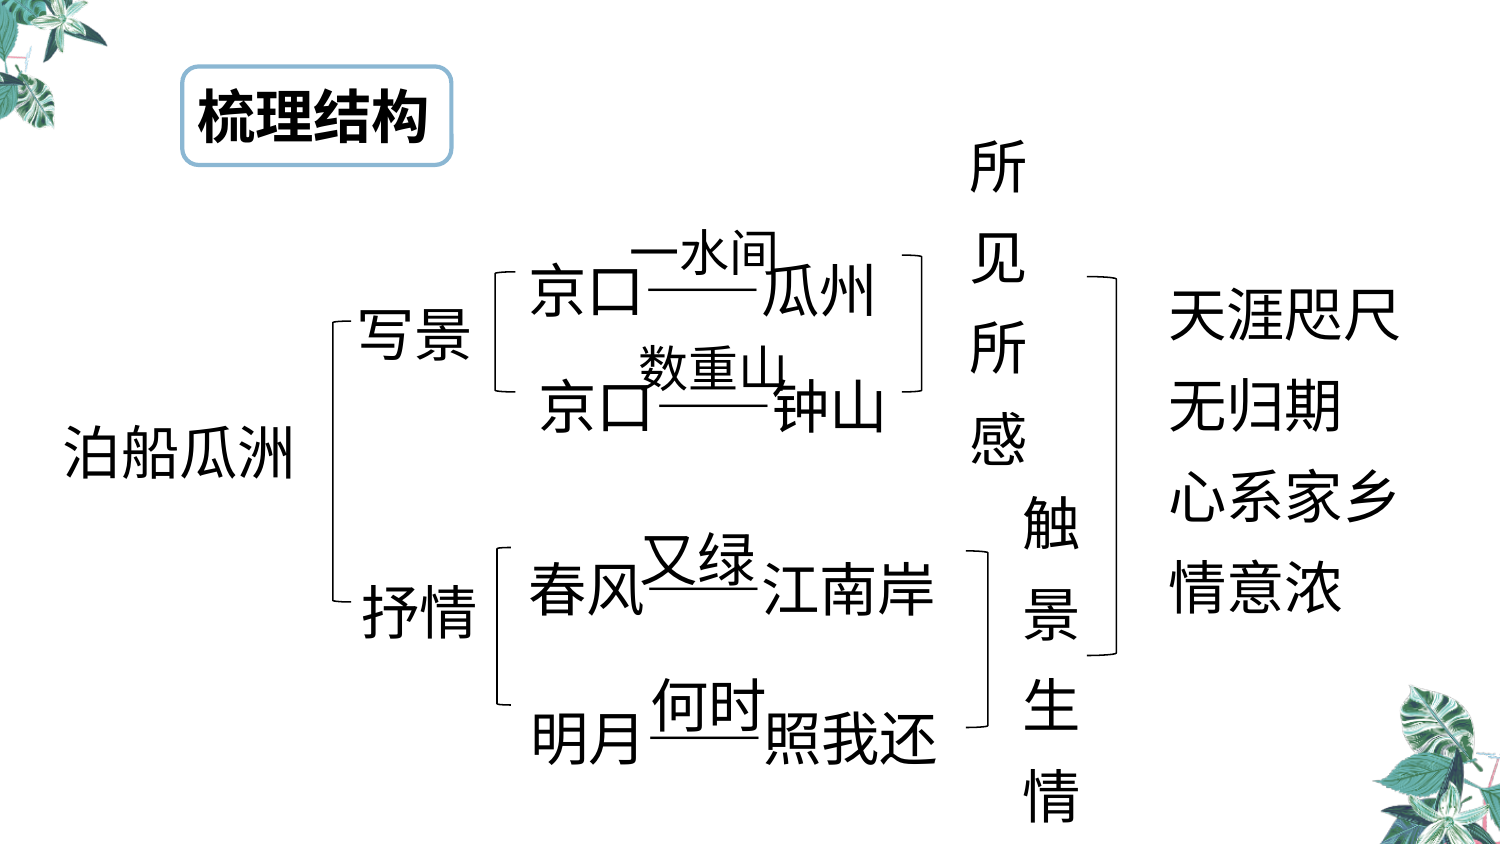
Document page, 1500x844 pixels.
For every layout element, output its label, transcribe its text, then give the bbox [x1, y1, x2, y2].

text_box 京口——钟山 [523, 341, 931, 448]
text_box 春风——江南岸 [513, 525, 955, 631]
text_box 触景生情 [1008, 458, 1087, 837]
text_box 又绿 [624, 494, 786, 600]
text_box 天涯咫尺无归期 心系家乡情意浓 [1153, 249, 1452, 629]
text_box 写景 [341, 270, 505, 376]
text_box 泊船瓜洲 [48, 387, 332, 494]
text_box 数重山 [623, 311, 863, 405]
picture [1292, 592, 1500, 844]
text_box 抒情 [346, 547, 496, 654]
text_box 明月——照我还 [515, 673, 967, 780]
text_box [965, 550, 989, 729]
text_box 所见所感 [954, 101, 1053, 481]
text_box [901, 254, 923, 393]
text_box [496, 546, 511, 706]
text_box [494, 271, 516, 393]
text_box [332, 320, 352, 603]
text_box 一水间 [614, 195, 874, 289]
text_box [181, 66, 483, 166]
text_box [1086, 275, 1118, 657]
picture [0, 0, 149, 168]
text_box 何时 [635, 640, 833, 747]
text_box 京口——瓜州 [513, 225, 931, 332]
